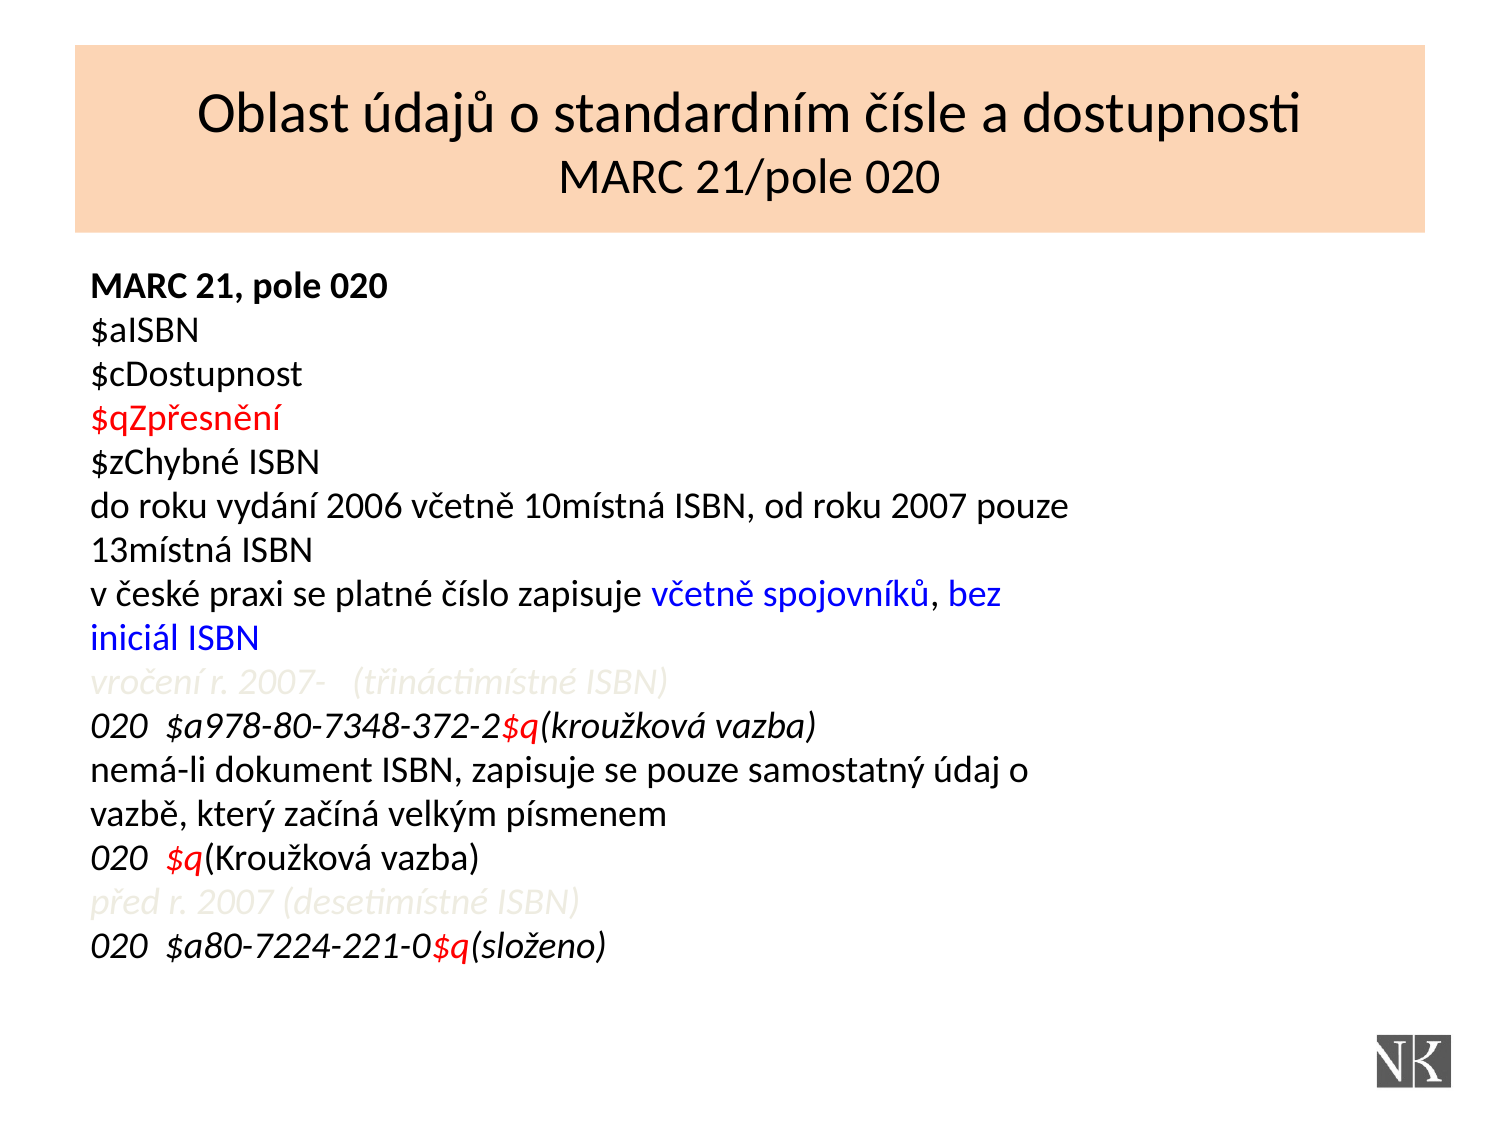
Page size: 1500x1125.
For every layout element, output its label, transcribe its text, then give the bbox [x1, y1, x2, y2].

picture [1375, 1034, 1455, 1092]
title Oblast údajů o standardním čísle a dostupnosti MARC 21/pole 020 [75, 45, 1425, 233]
list MARC 21, pole 020 $aISBN $cDostupnost $qZpřesnění $zChybné ISBN do roku vydání 2006 včetně 10místná ISBN, od roku 2007 pouze 13místná ISBN v české praxi se platné číslo zapisuje včetně spojovníků, bez iniciál ISBN vročení r. 2007- (třináctimístné ISBN) 020 $a978-80-7348-372-2$q(kroužková vazba) nemá-li dokument ISBN, zapisuje se pouze samostatný údaj o vazbě, který začíná velkým písmenem 020 $q(Kroužková vazba) před r. 2007 (desetimístné ISBN) 020 $a80-7224-221-0$q(složeno) [75, 262, 1425, 1005]
